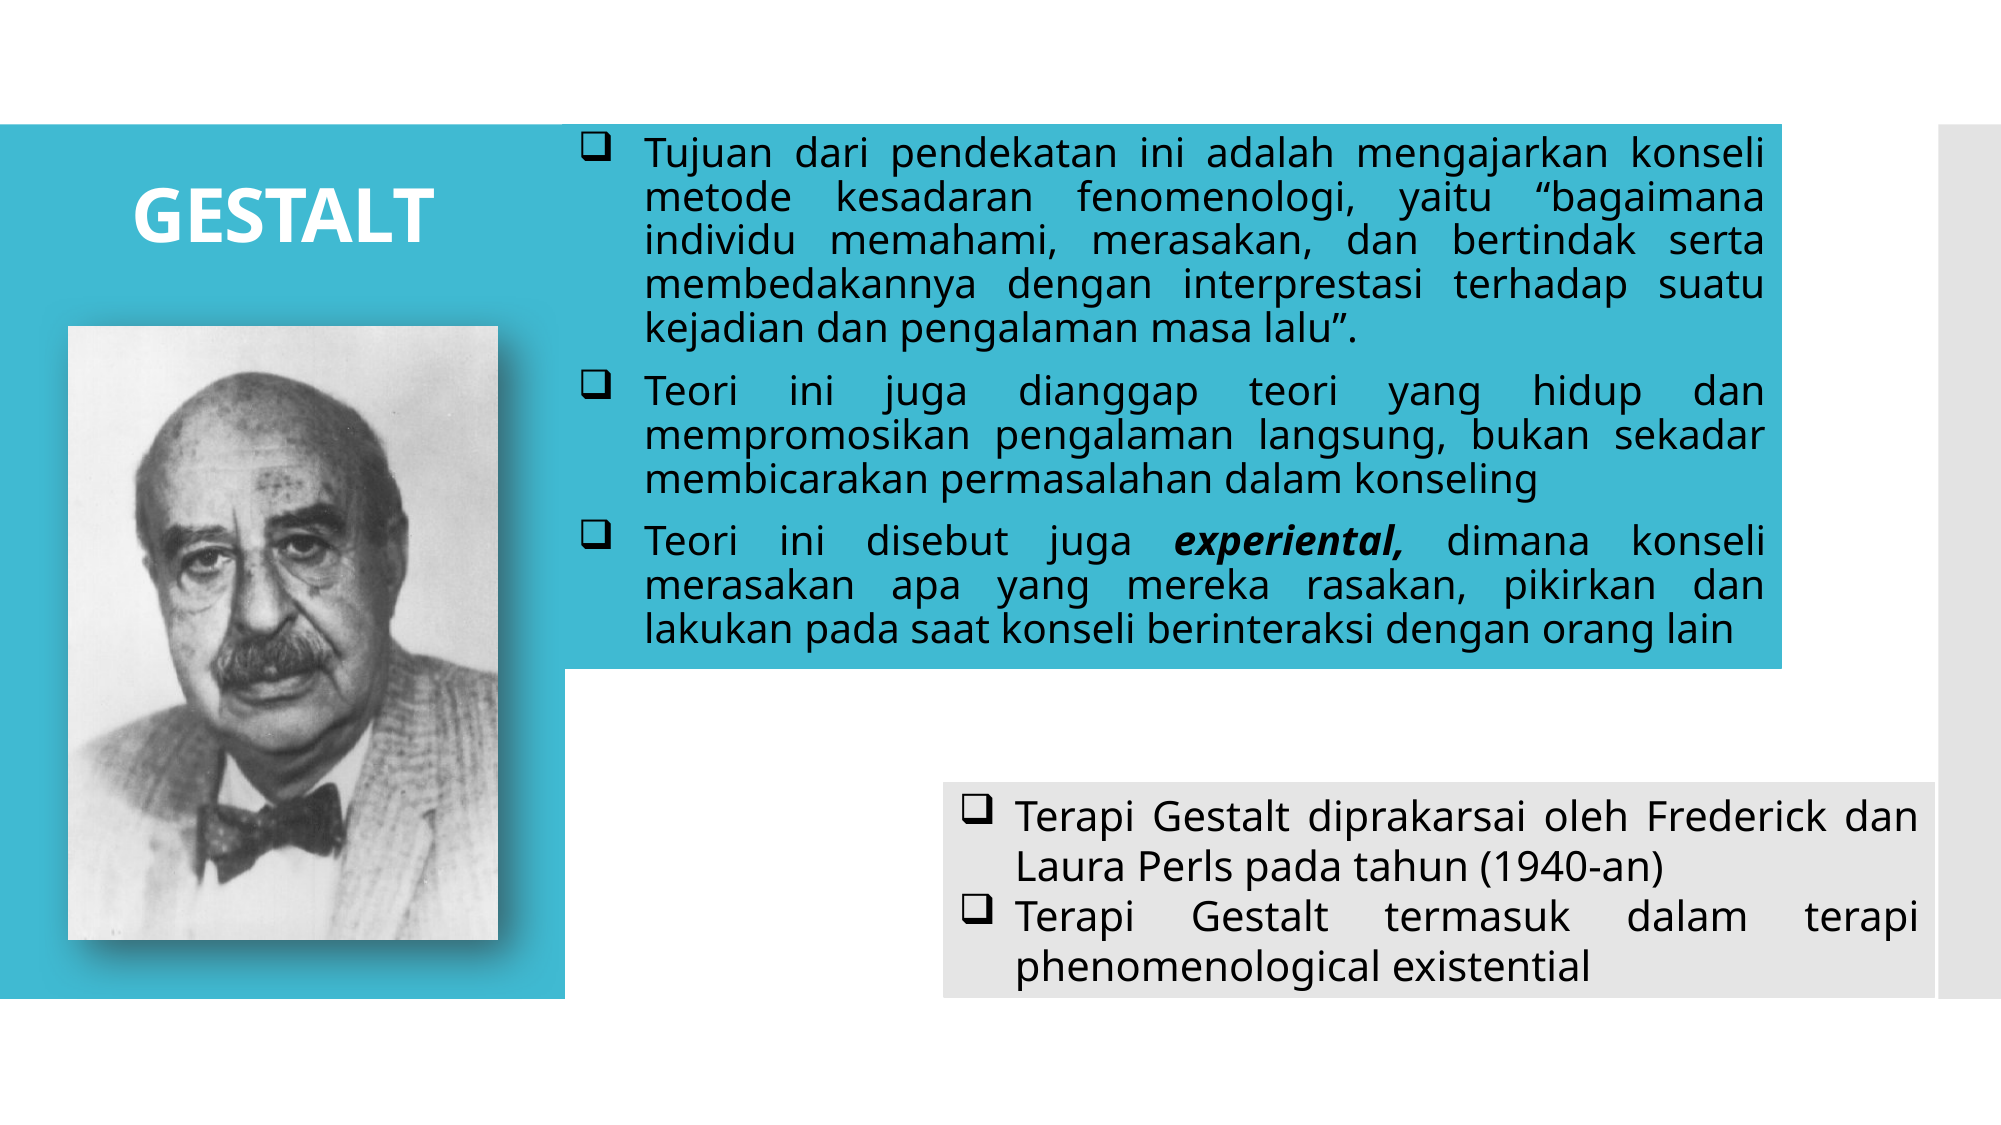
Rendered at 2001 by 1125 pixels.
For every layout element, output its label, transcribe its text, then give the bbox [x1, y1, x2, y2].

picture [68, 326, 498, 940]
text_box Tujuan dari pendekatan ini adalah mengajarkan konseli metode kesadaran fenomenologi, yaitu “bagaimana individu memahami, merasakan, dan bertindak serta membedakannya dengan interprestasi terhadap suatu kejadian dan pengalaman masa lalu”. Teori ini juga dianggap teori yang hidup dan mempromosikan pengalaman langsung, bukan sekadar membicarakan permasalahan dalam konseling Teori ini disebut juga experiental, dimana konseli merasakan apa yang mereka rasakan, pikirkan dan lakukan pada saat konseli berinteraksi dengan orang lain [562, 124, 1782, 669]
title GESTALT [41, 131, 525, 305]
text_box Terapi Gestalt diprakarsai oleh Frederick dan Laura Perls pada tahun (1940-an) Terapi Gestalt termasuk dalam terapi phenomenological existential [943, 782, 1935, 998]
